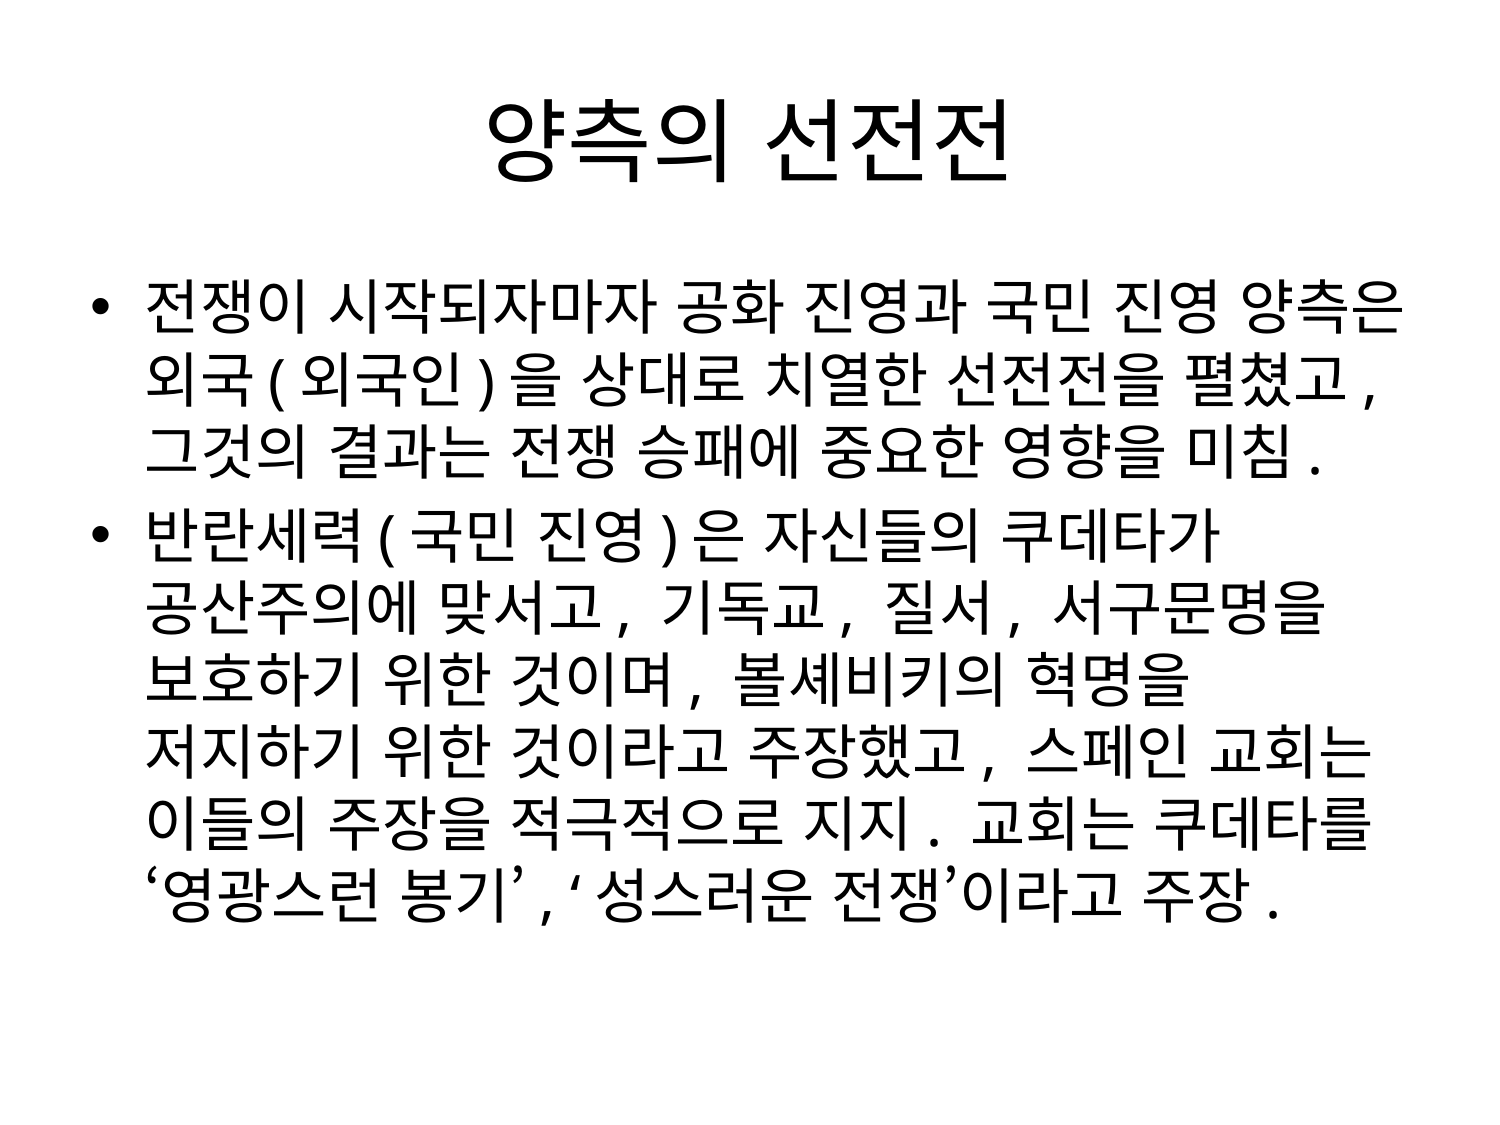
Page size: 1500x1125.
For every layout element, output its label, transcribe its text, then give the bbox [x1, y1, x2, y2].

title 양측의 선전전 [75, 45, 1425, 233]
list 전쟁이 시작되자마자 공화 진영과 국민 진영 양측은 외국(외국인)을 상대로 치열한 선전전을 펼쳤고, 그것의 결과는 전쟁 승패에 중요한 영향을 미침. 반란세력(국민 진영)은 자신들의 쿠데타가 공산주의에 맞서고, 기독교, 질서, 서구문명을 보호하기 위한 것이며, 볼셰비키의 혁명을 저지하기 위한 것이라고 주장했고, 스페인 교회는 이들의 주장을 적극적으로 지지. 교회는 쿠데타를 ‘영광스런 봉기’, ‘성스러운 전쟁’이라고 주장. [75, 262, 1425, 1005]
